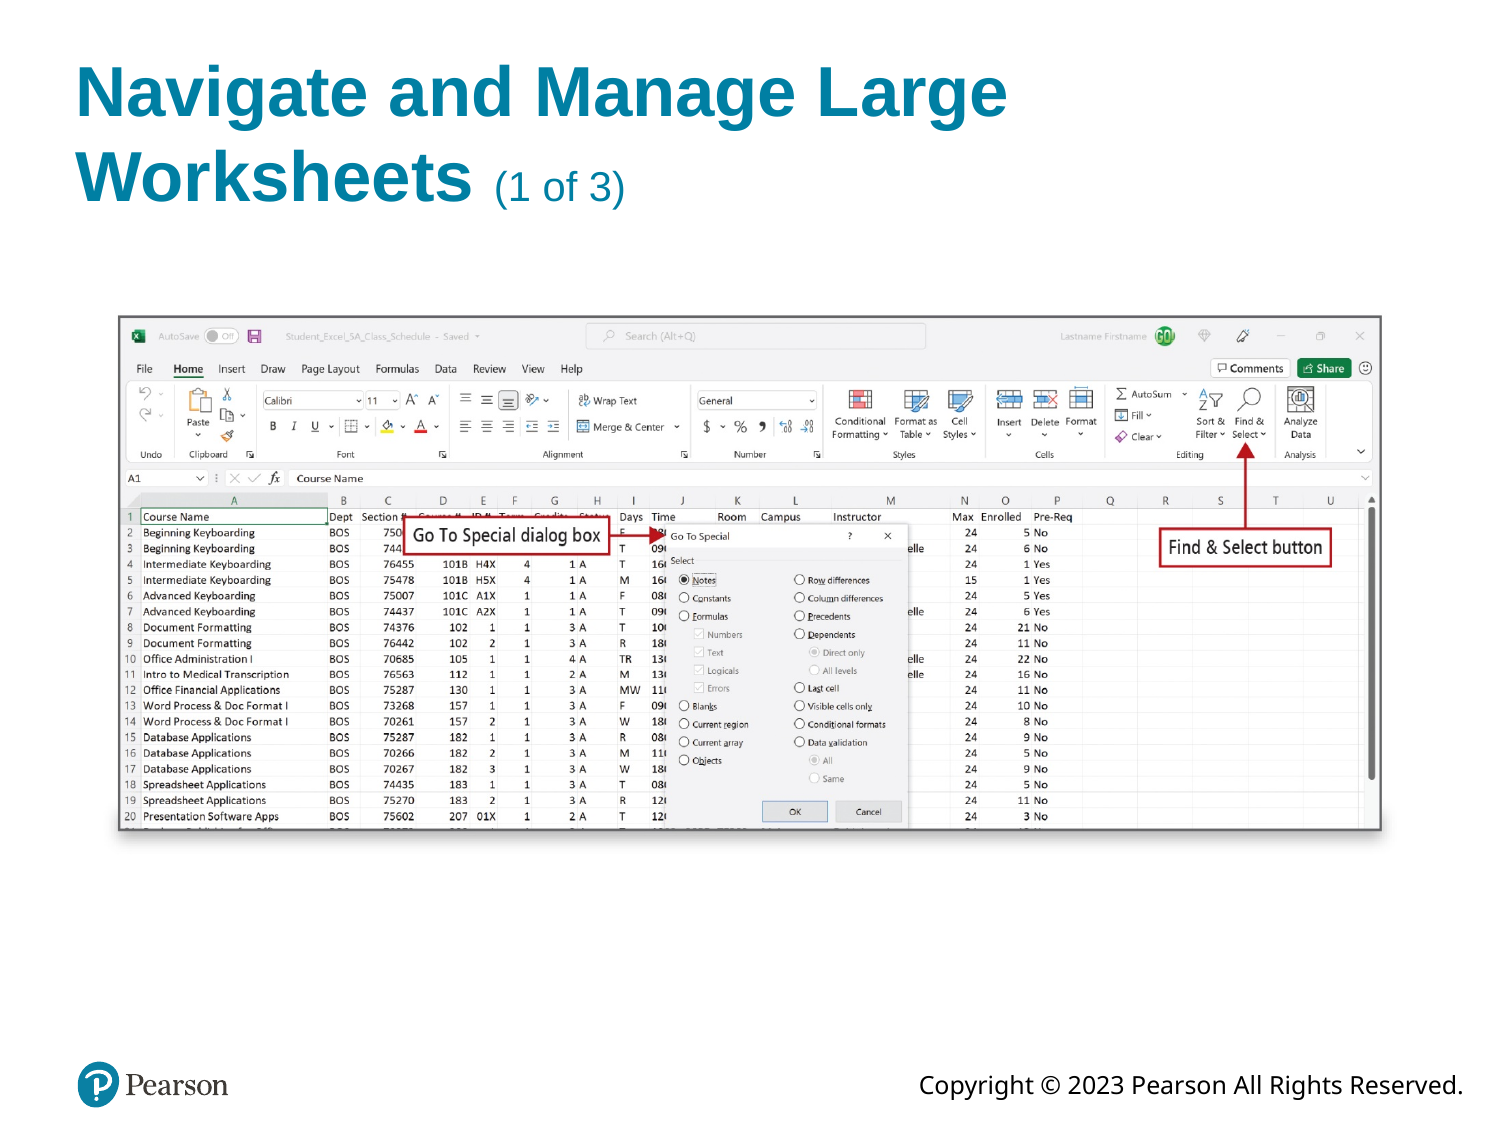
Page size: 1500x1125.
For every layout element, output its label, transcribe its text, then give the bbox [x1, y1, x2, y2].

title Navigate and Manage Large Worksheets (1 of 3) [75, 35, 1425, 216]
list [93, 312, 1407, 864]
